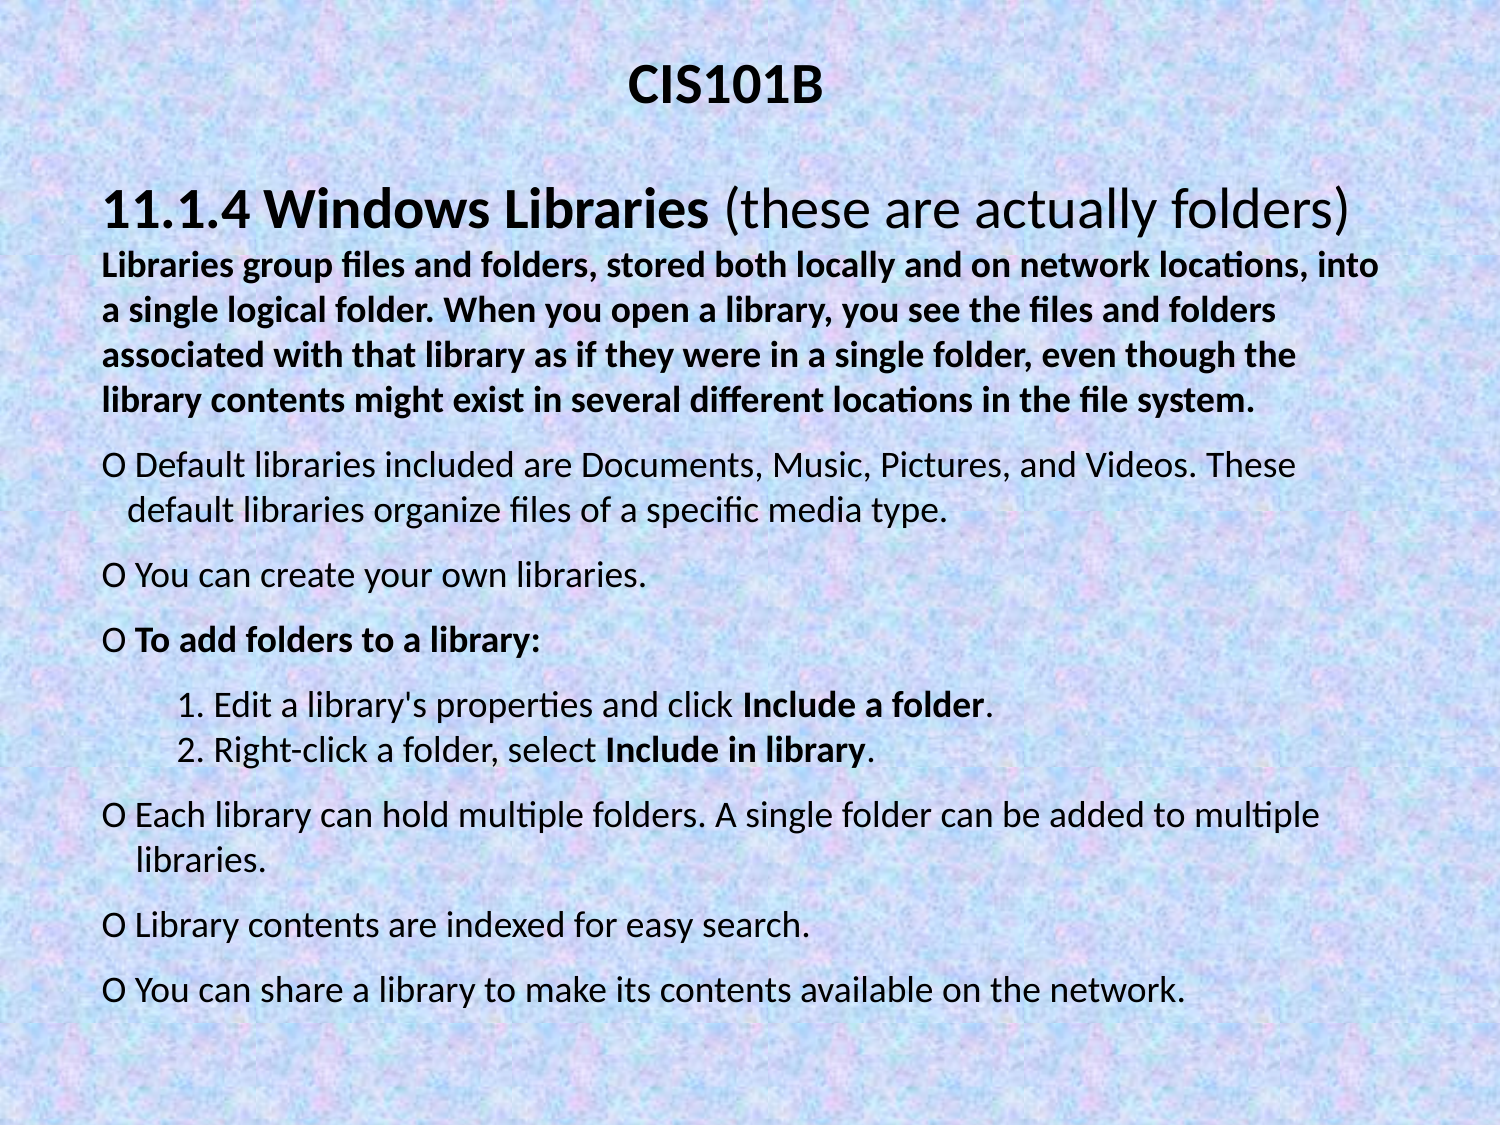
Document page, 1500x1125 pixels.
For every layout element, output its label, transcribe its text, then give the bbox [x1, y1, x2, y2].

picture [0, 0, 1500, 1125]
text_box 11.1.4 Windows Libraries (these are actually folders) Libraries group files and folders, stored both locally and on network locations, into a single logical folder. When you open a library, you see the files and folders associated with that library as if they were in a single folder, even though the library contents might exist in several different locations in the file system. O Default libraries included are Documents, Music, Pictures, and Videos. These default libraries organize files of a specific media type. O You can create your own libraries. O To add folders to a library: 1. Edit a library's properties and click Include a folder. 2. Right-click a folder, select Include in library. O Each library can hold multiple folders. A single folder can be added to multiple libraries. O Library contents are indexed for easy search. O You can share a library to make its contents available on the network. [86, 162, 1413, 1017]
text_box CIS101B [614, 37, 839, 123]
